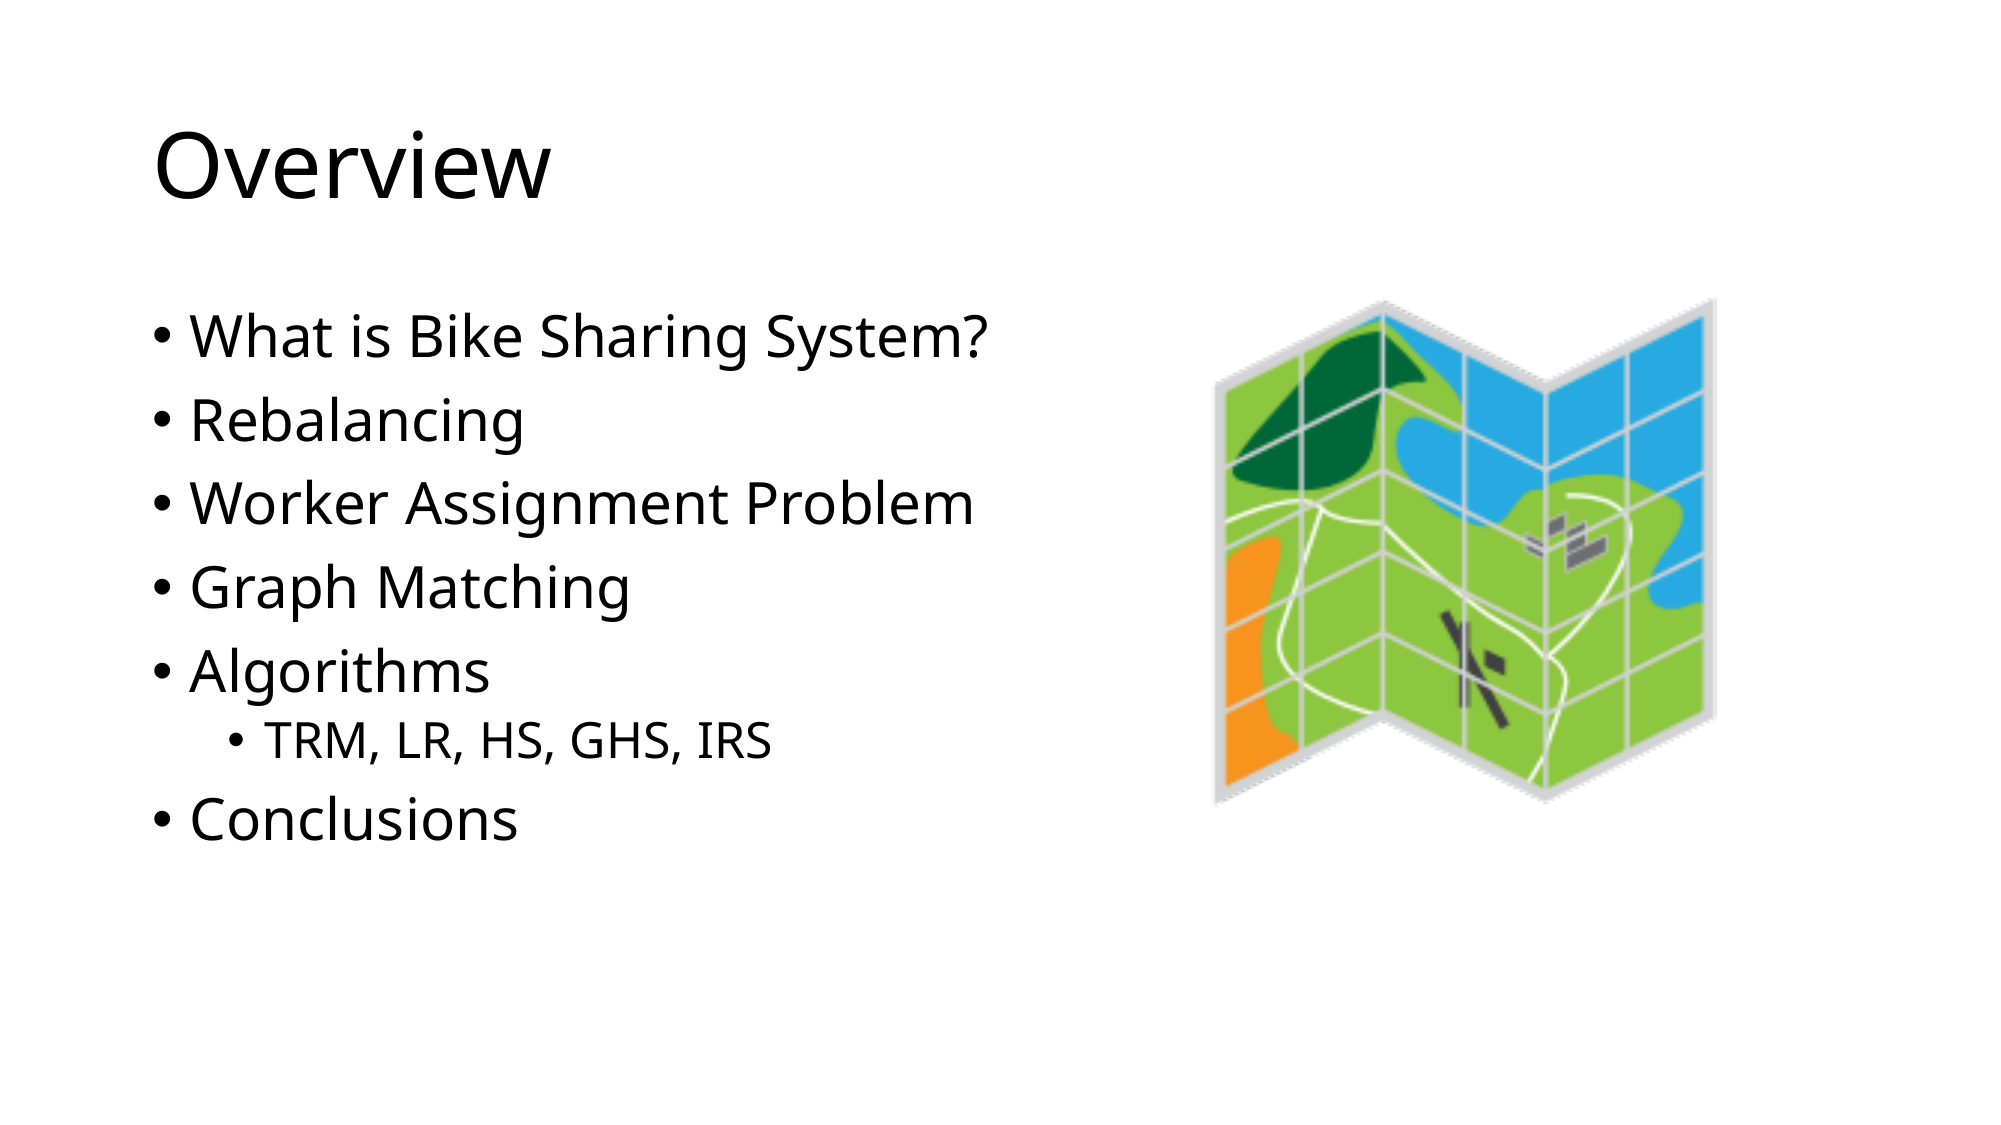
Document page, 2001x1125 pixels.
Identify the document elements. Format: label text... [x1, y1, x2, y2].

picture [1131, 259, 1755, 866]
list What is Bike Sharing System? Rebalancing Worker Assignment Problem Graph Matching Algorithms TRM, LR, HS, GHS, IRS Conclusions [137, 299, 1863, 1014]
title Overview [137, 59, 1863, 278]
